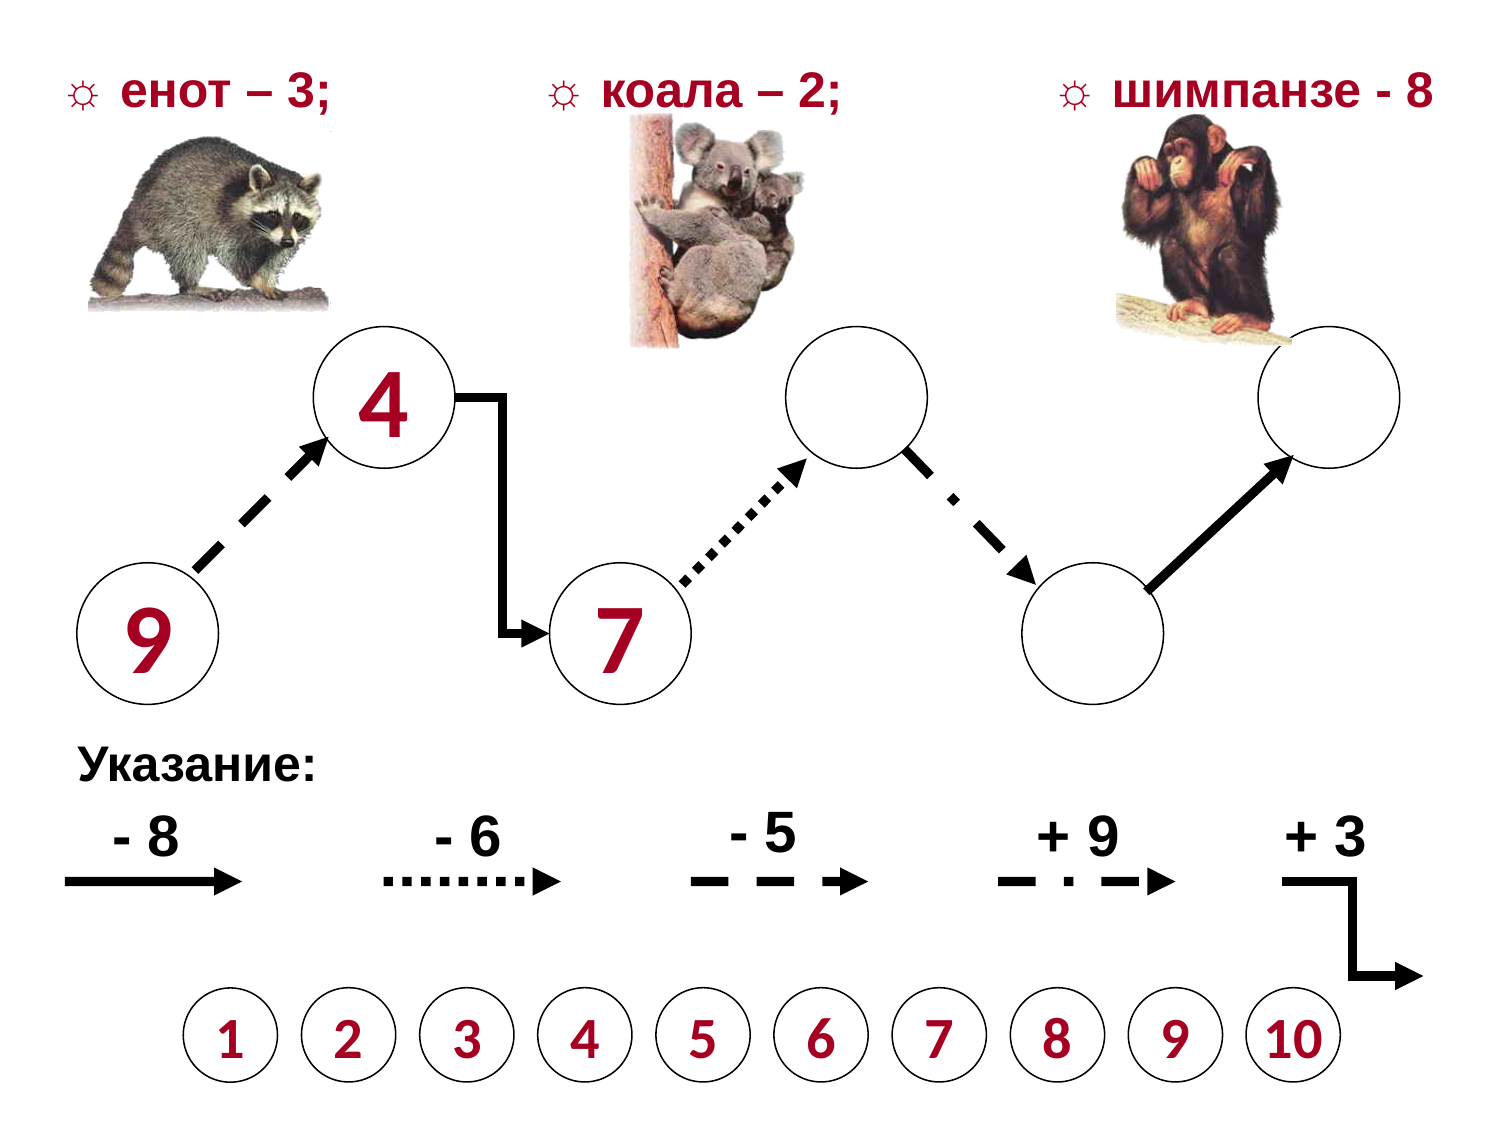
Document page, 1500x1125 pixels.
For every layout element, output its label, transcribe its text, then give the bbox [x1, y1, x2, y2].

text_box [855, 875, 869, 888]
text_box - 6 [419, 790, 518, 876]
text_box - 8 [97, 790, 196, 876]
text_box Указание: [62, 723, 333, 799]
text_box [1281, 881, 1424, 977]
text_box 9 [76, 562, 219, 705]
text_box [785, 326, 928, 469]
text_box [64, 875, 243, 888]
text_box 8 [1010, 987, 1105, 1082]
text_box 9 [1128, 987, 1223, 1082]
text_box [1258, 326, 1400, 469]
text_box - 5 [714, 786, 813, 872]
text_box + 9 [1022, 790, 1135, 876]
text_box ☼ енот – 3; ☼ коала – 2; ☼ шимпанзе - 8 [45, 50, 1451, 126]
text_box 4 [313, 326, 455, 469]
text_box 2 [301, 987, 396, 1082]
text_box 7 [549, 562, 692, 705]
text_box [545, 875, 561, 888]
text_box 6 [773, 987, 869, 1082]
text_box [1021, 562, 1164, 705]
text_box 7 [892, 987, 987, 1082]
picture [1115, 113, 1293, 346]
text_box [1163, 875, 1176, 888]
text_box [1146, 455, 1294, 592]
picture [88, 131, 331, 327]
text_box [737, 458, 807, 528]
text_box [454, 397, 550, 634]
text_box 5 [655, 987, 751, 1082]
text_box 10 [1246, 987, 1341, 1082]
text_box 4 [537, 987, 632, 1082]
text_box 1 [183, 987, 278, 1083]
text_box [1022, 571, 1036, 585]
text_box 3 [419, 987, 514, 1082]
text_box + 3 [1270, 790, 1383, 876]
picture [627, 113, 810, 350]
text_box [315, 436, 329, 450]
